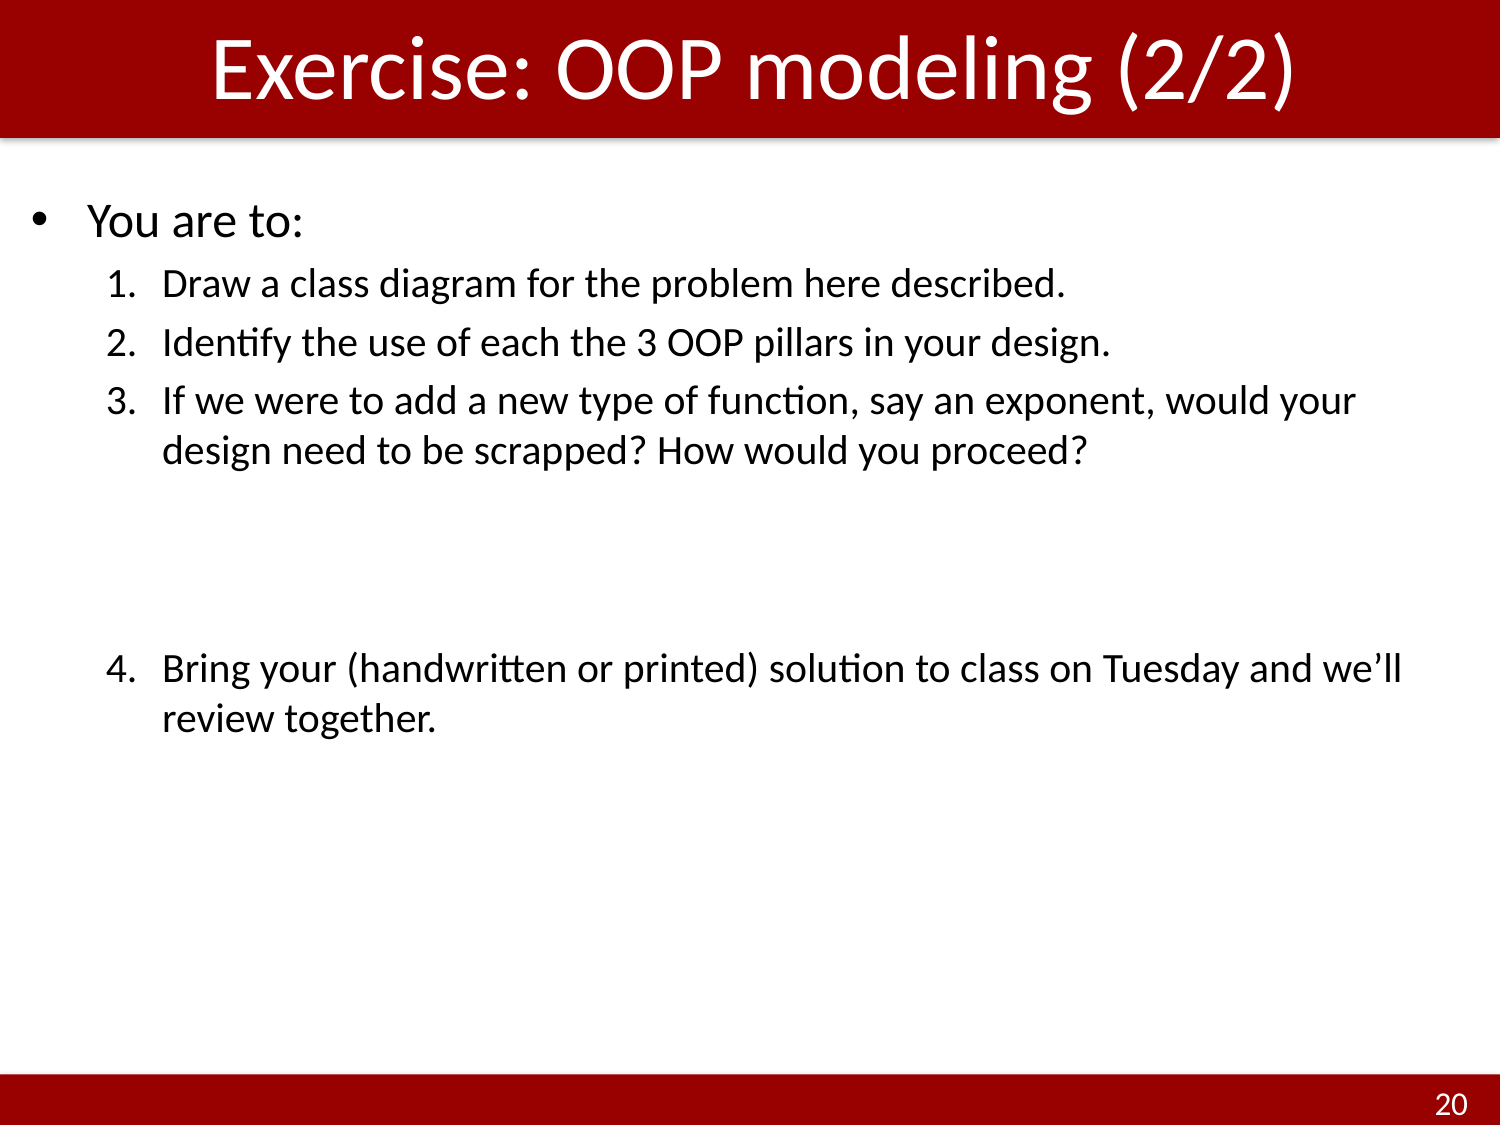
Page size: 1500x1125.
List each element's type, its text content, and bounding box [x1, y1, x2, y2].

title Exercise: OOP modeling (2/2) [0, 0, 1500, 157]
list You are to: Draw a class diagram for the problem here described. Identify the use of each the 3 OOP pillars in your design. If we were to add a new type of function, say an exponent, would your design need to be scrapped? How would you proceed? Bring your (handwritten or printed) solution to class on Tuesday and we’ll review together. [15, 180, 1485, 1025]
